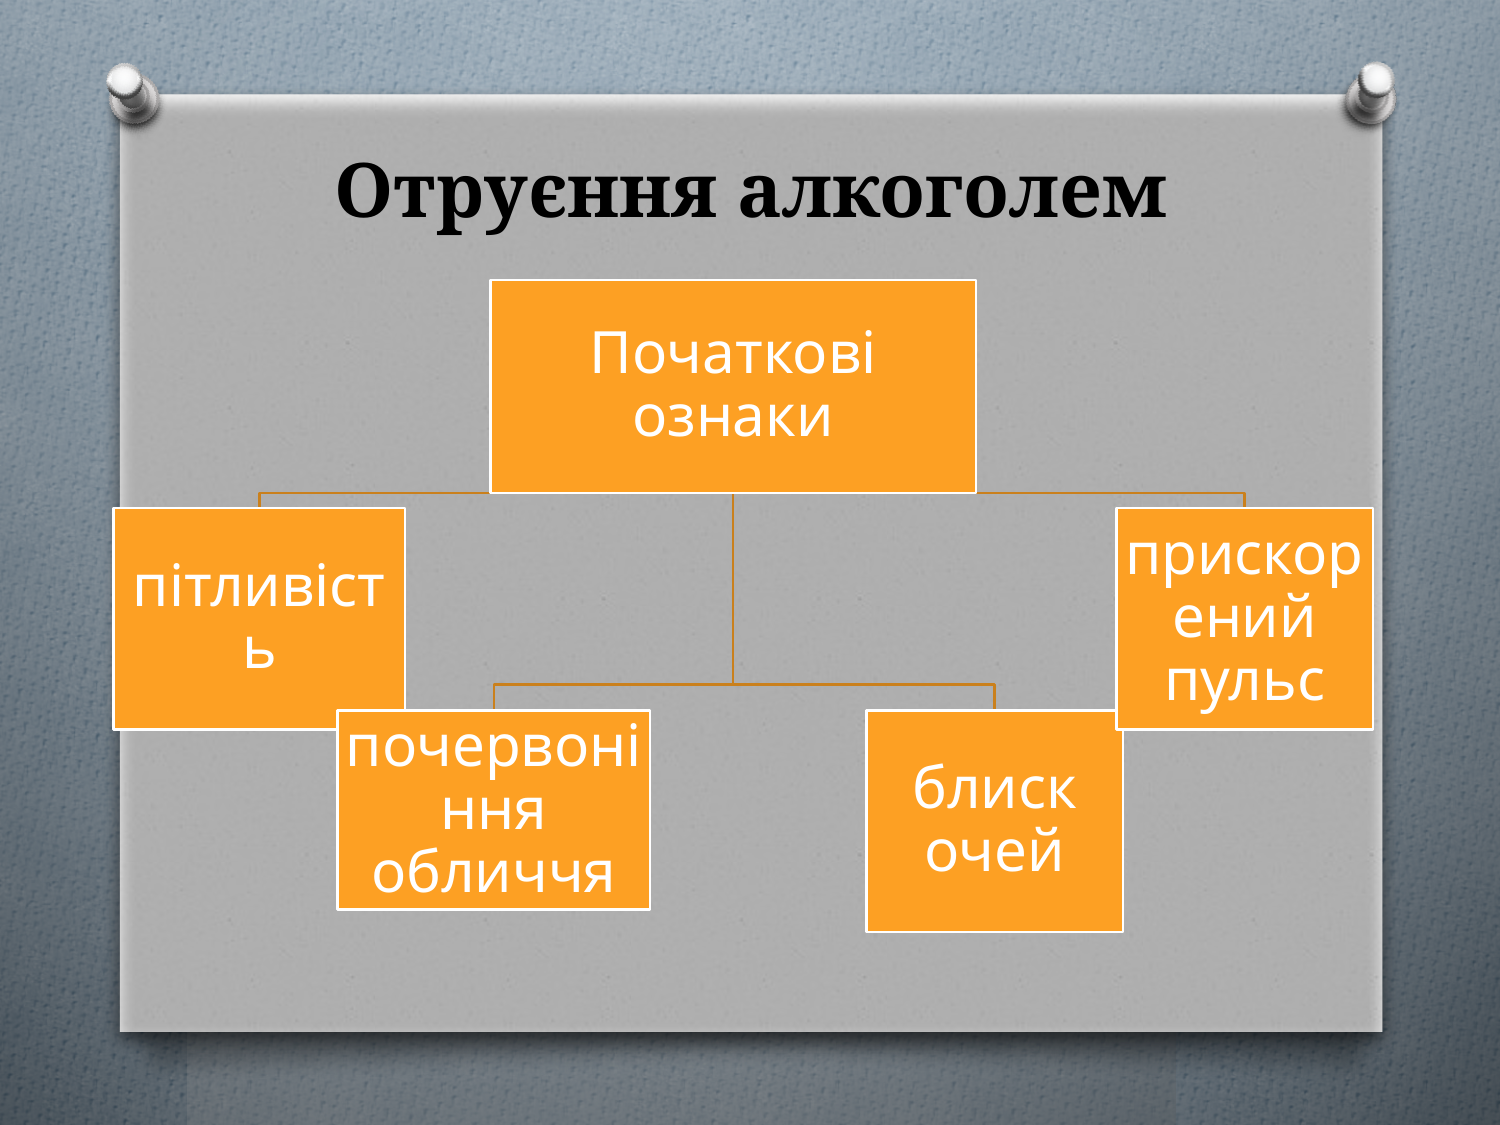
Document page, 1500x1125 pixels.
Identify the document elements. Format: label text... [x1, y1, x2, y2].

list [111, 255, 1389, 1036]
picture [1317, 35, 1439, 156]
title Отруєння алкоголем [179, 134, 1323, 255]
picture [75, 29, 198, 153]
